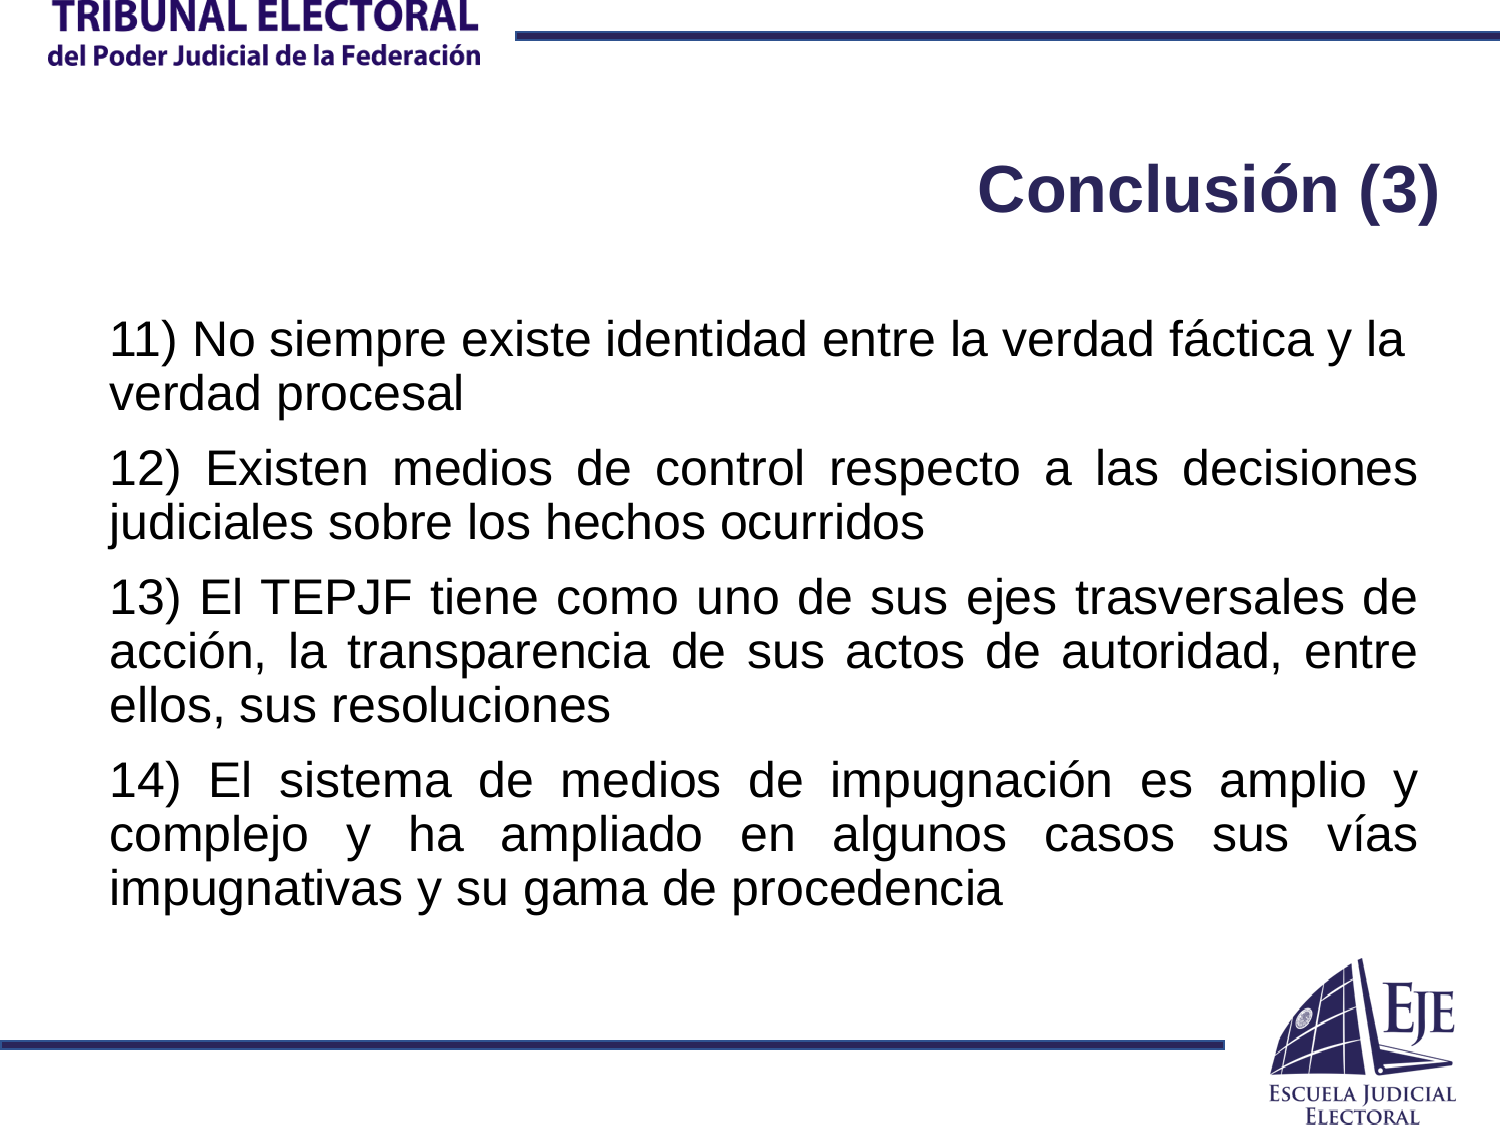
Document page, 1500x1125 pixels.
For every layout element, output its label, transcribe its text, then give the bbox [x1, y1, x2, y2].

list 11) No siempre existe identidad entre la verdad fáctica y la verdad procesal 12) Existen medios de control respecto a las decisiones judiciales sobre los hechos ocurridos 13) El TEPJF tiene como uno de sus ejes trasversales de acción, la transparencia de sus actos de autoridad, entre ellos, sus resoluciones 14) El sistema de medios de impugnación es amplio y complejo y ha ampliado en algunos casos sus vías impugnativas y su gama de procedencia [94, 306, 1435, 948]
title Conclusión (3) [162, 104, 1456, 278]
picture [0, 0, 1500, 1125]
